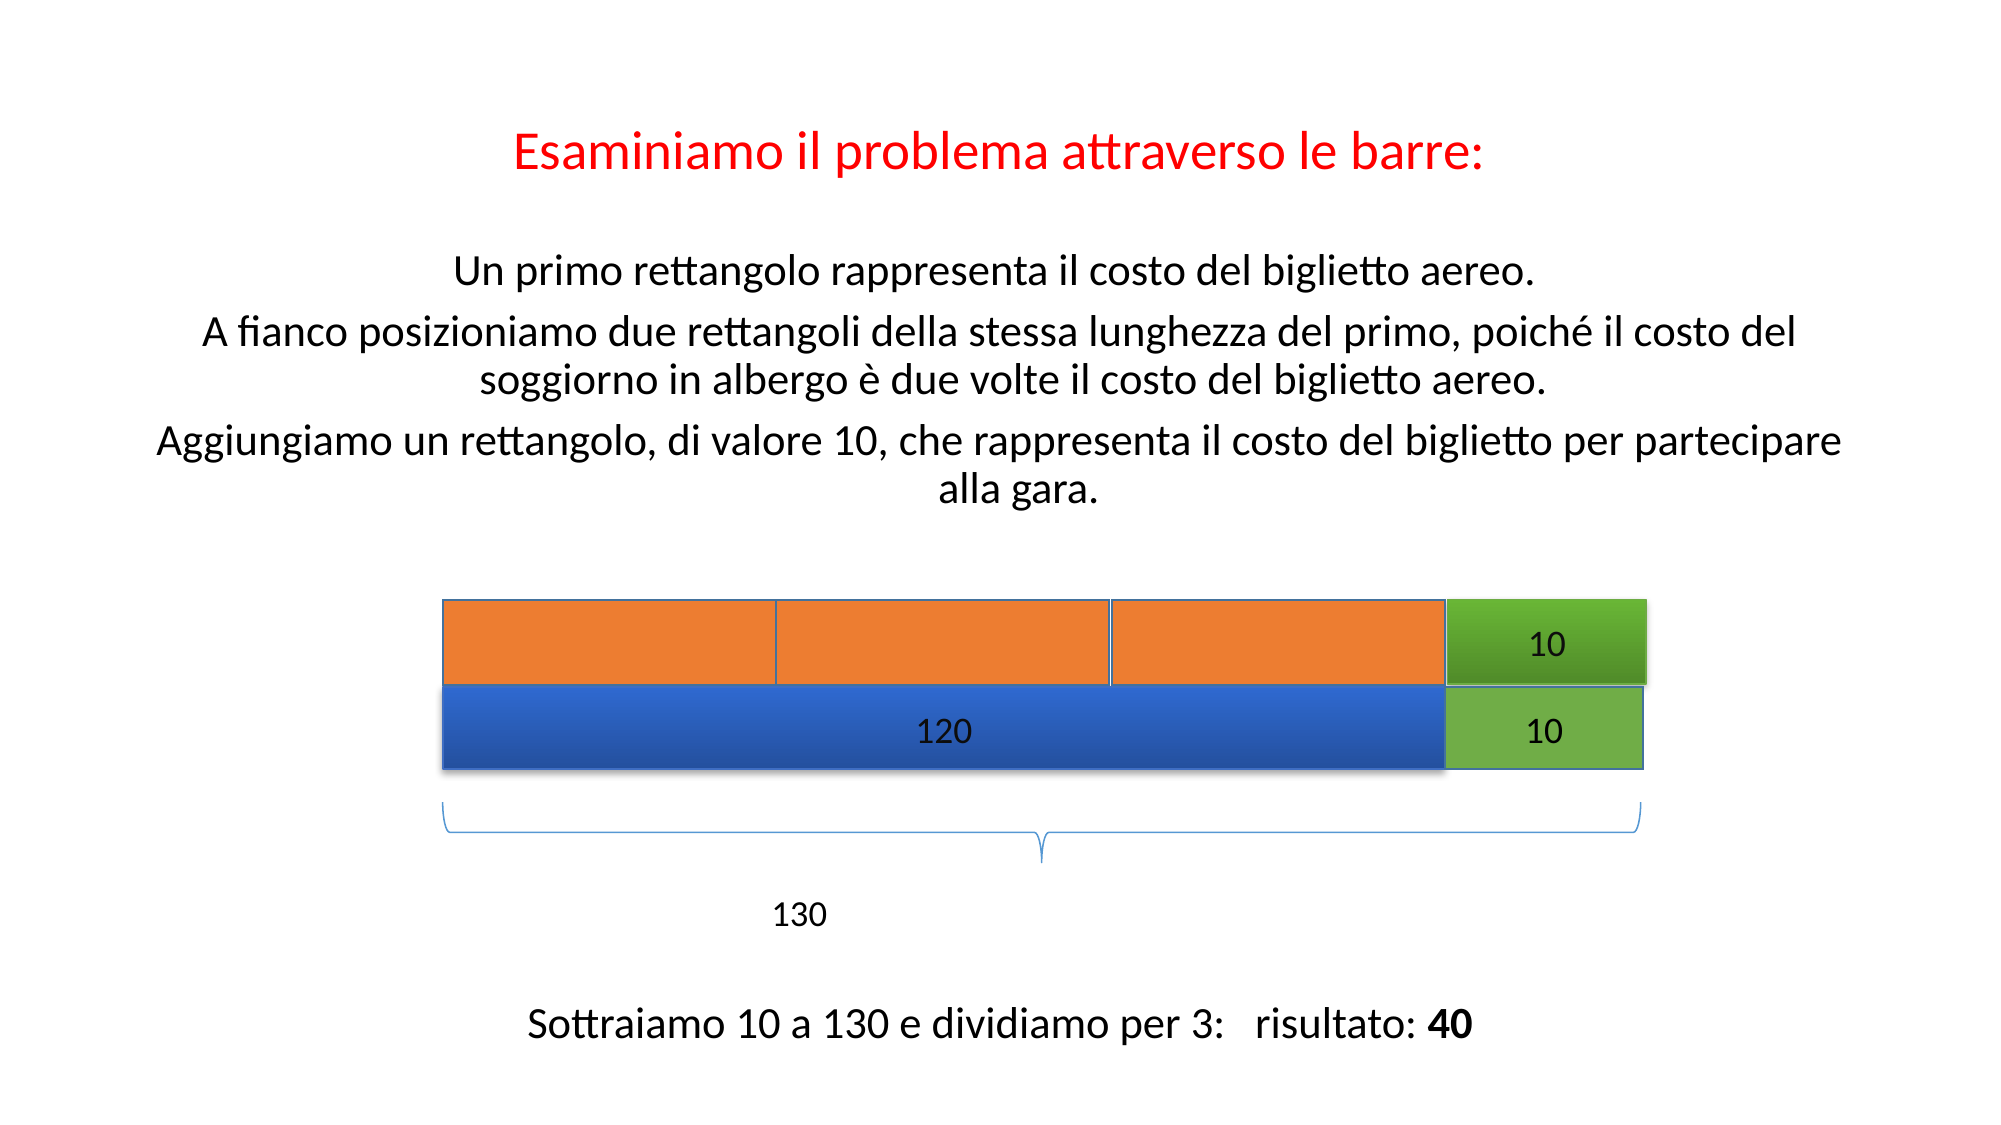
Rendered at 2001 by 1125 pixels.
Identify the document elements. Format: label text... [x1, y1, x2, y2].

text_box [1111, 599, 1446, 686]
text_box [775, 599, 1110, 686]
text_box [442, 599, 775, 686]
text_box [1447, 599, 1646, 685]
text_box 10 [1444, 686, 1644, 770]
list Esaminiamo il problema attraverso le barre: Un primo rettangolo rappresenta il costo del biglietto aereo. A fianco posizioniamo due rettangoli della stessa lunghezza del primo, poiché il costo del soggiorno in albergo è due volte il costo del biglietto aereo. Aggiungiamo un rettangolo, di valore 10, che rappresenta il costo del biglietto per partecipare alla gara. 130 Sottraiamo 10 a 130 e dividiamo per 3: risultato: 40 [137, 57, 1863, 1072]
text_box [442, 802, 1641, 863]
text_box 120 [442, 686, 1444, 770]
